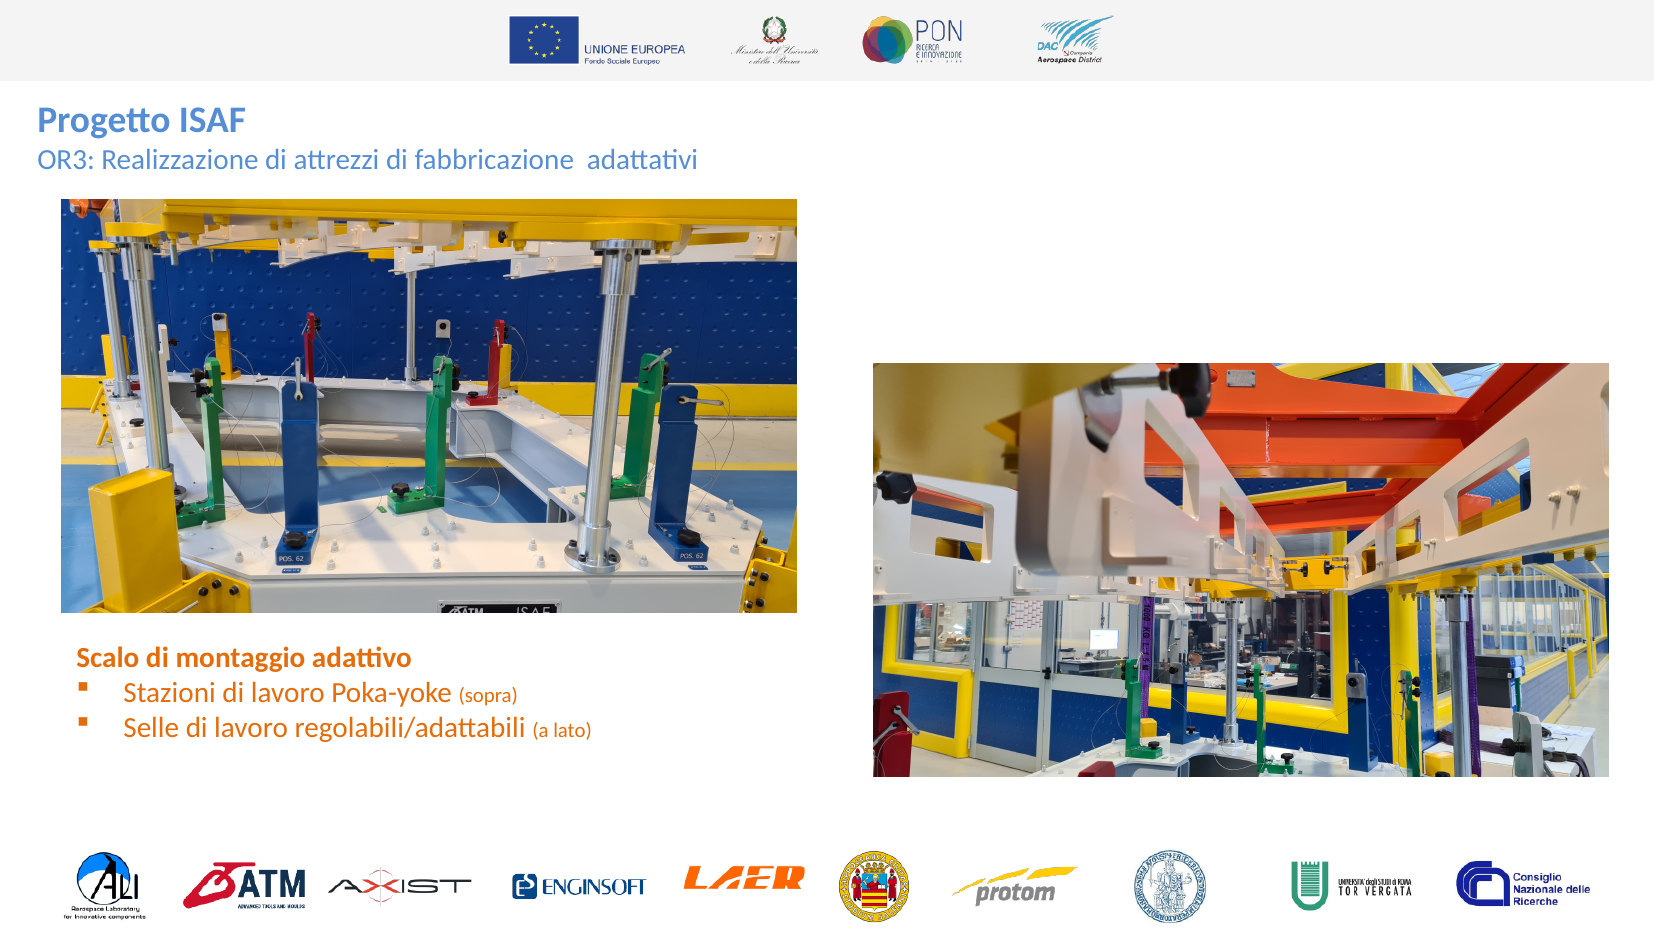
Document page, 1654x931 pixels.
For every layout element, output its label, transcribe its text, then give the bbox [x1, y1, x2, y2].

picture [54, 843, 1595, 929]
picture [61, 199, 797, 614]
text_box Scalo di montaggio adattivo Stazioni di lavoro Poka-yoke (sopra) Selle di lavoro regolabili/adattabili (a lato) [61, 630, 827, 751]
text_box Progetto ISAF OR3: Realizzazione di attrezzi di fabbricazione adattativi [22, 88, 1330, 183]
picture [873, 363, 1609, 778]
picture [0, 0, 1654, 81]
